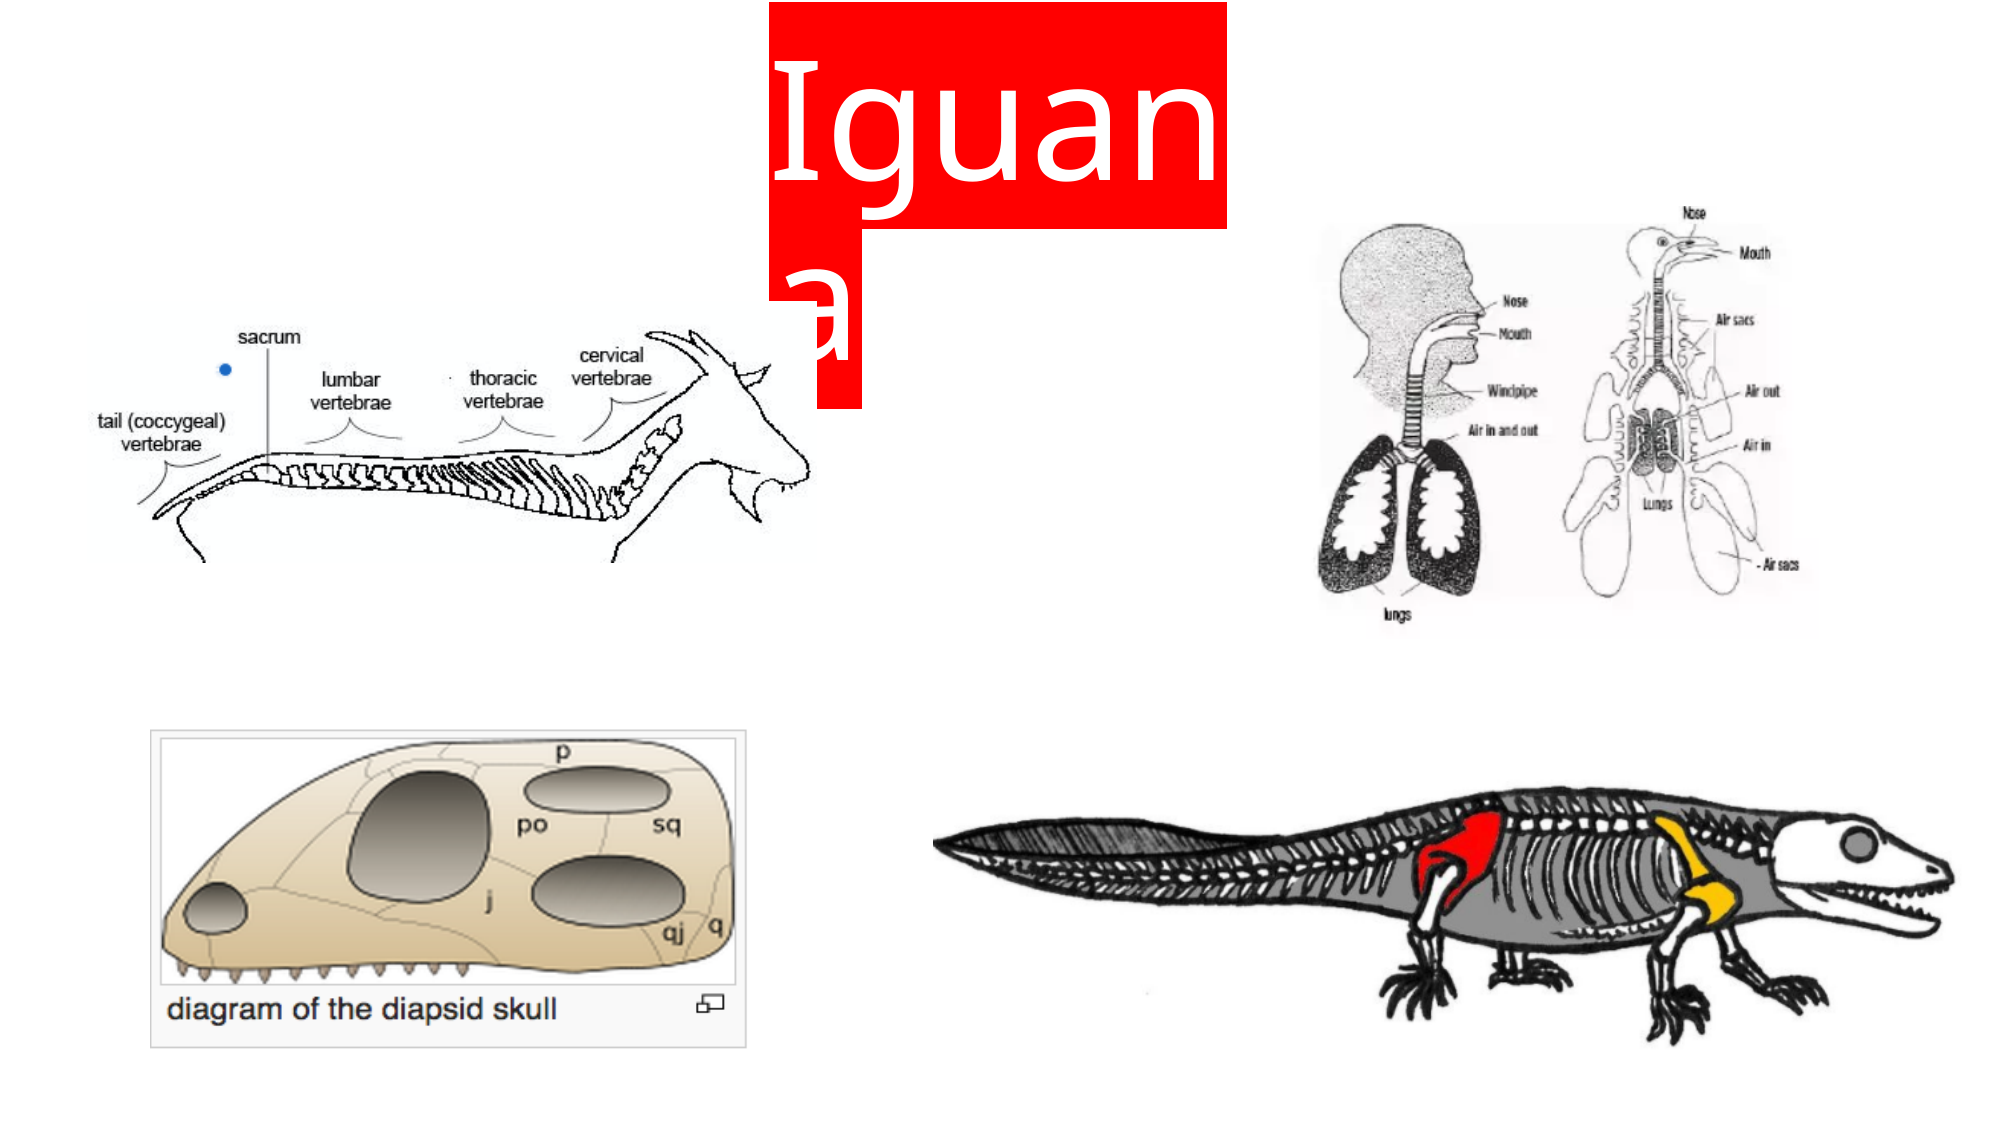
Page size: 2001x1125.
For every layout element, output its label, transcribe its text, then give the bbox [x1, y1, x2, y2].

picture [87, 301, 817, 563]
picture [149, 725, 754, 1055]
title Iguana [753, 107, 1292, 325]
picture [1291, 206, 1829, 639]
picture [933, 725, 2000, 1055]
